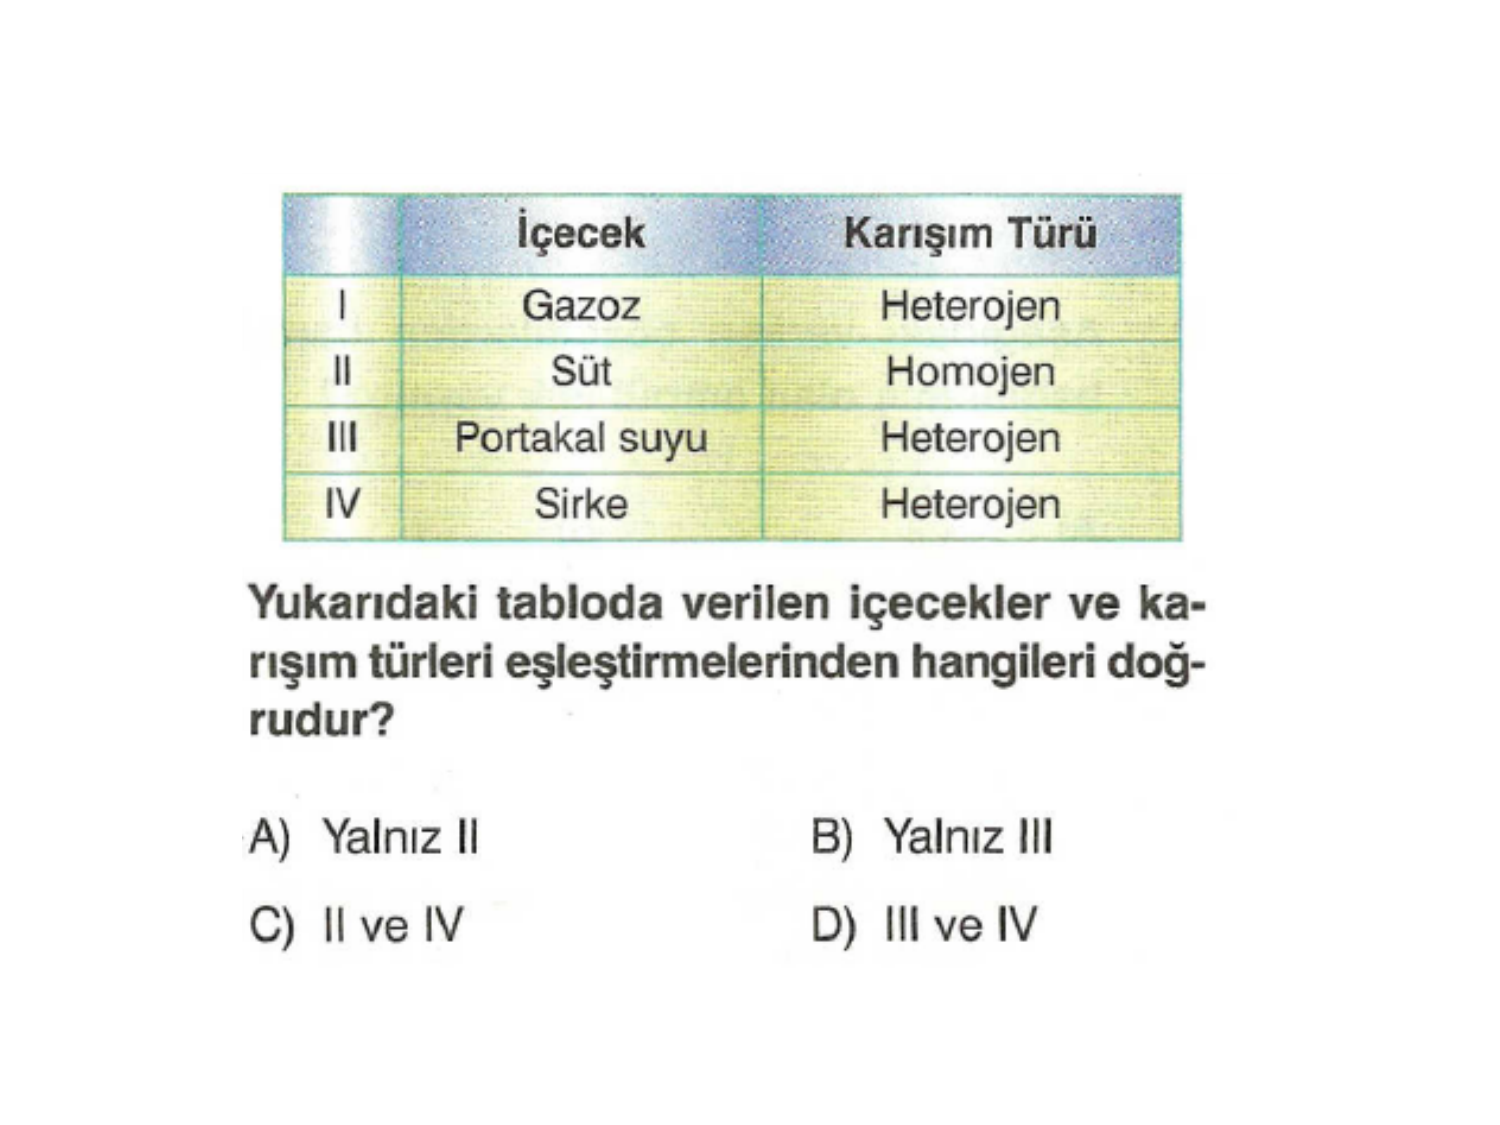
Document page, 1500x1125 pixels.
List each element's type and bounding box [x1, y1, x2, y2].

picture [241, 172, 1239, 968]
